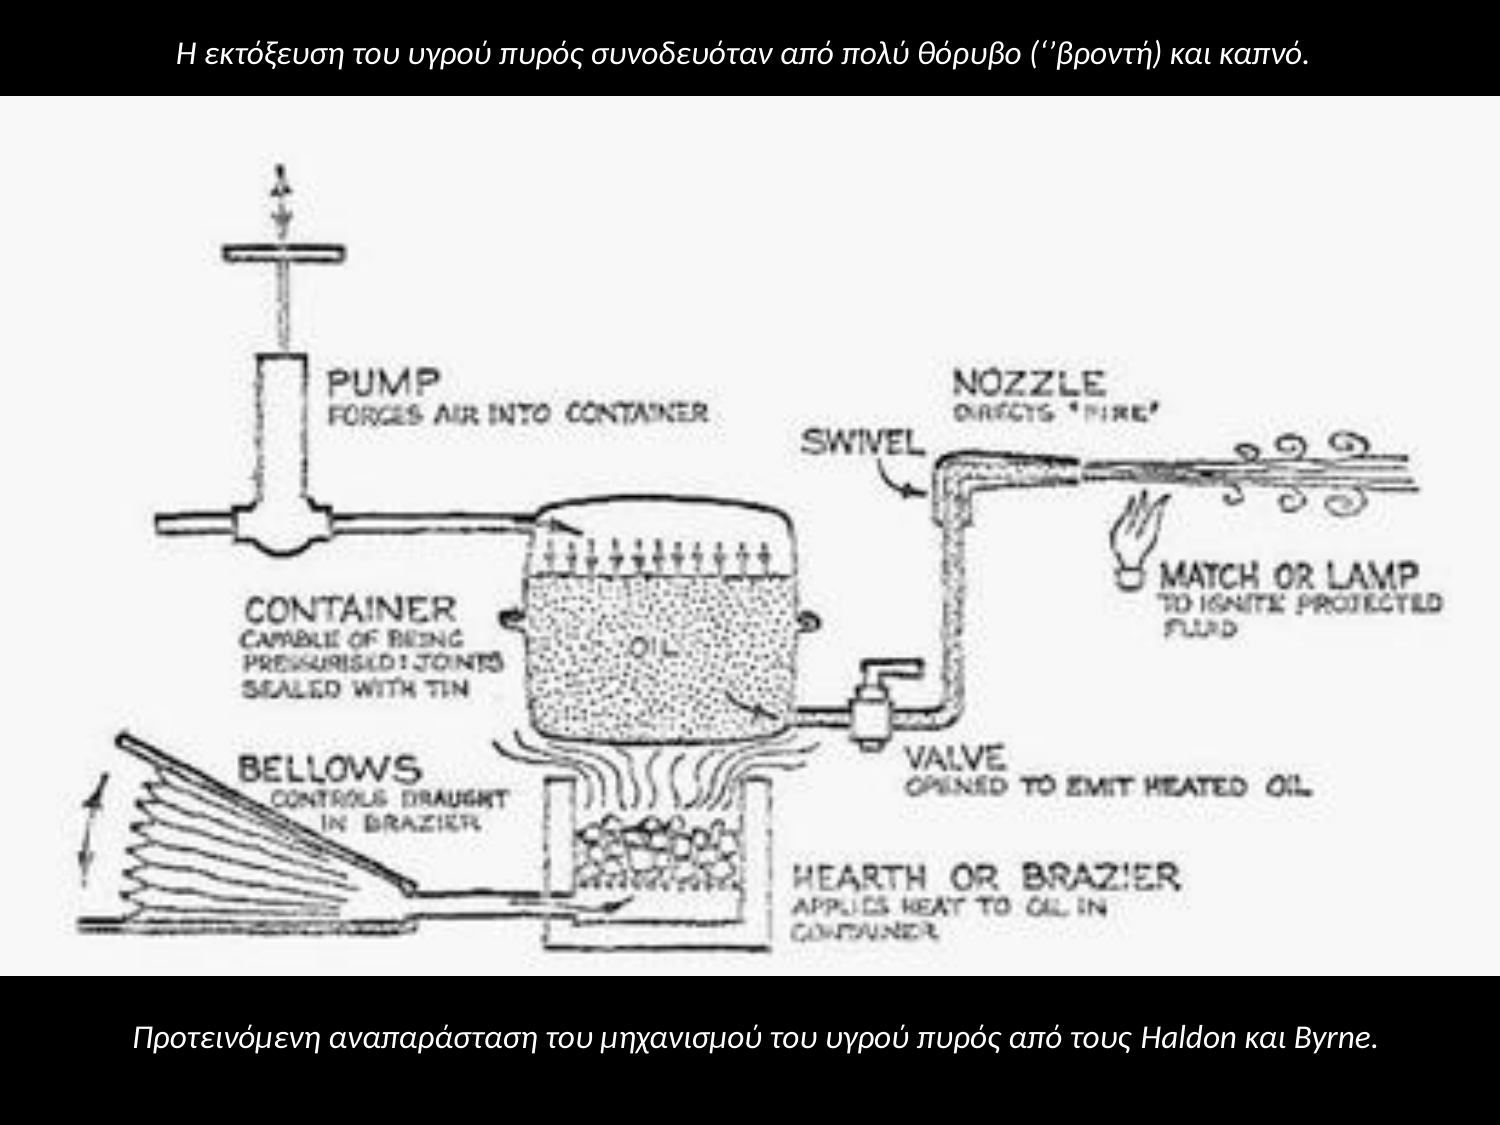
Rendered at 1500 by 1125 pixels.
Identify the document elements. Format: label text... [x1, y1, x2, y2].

picture [0, 96, 1500, 976]
text_box Η εκτόξευση του υγρού πυρός συνοδευόταν από πολύ θόρυβο (‘’βροντή) και καπνό. [105, 23, 1383, 79]
text_box Προτεινόμενη αναπαράσταση του μηχανισμού του υγρού πυρός από τους Haldon και Byrne. [58, 1007, 1453, 1063]
